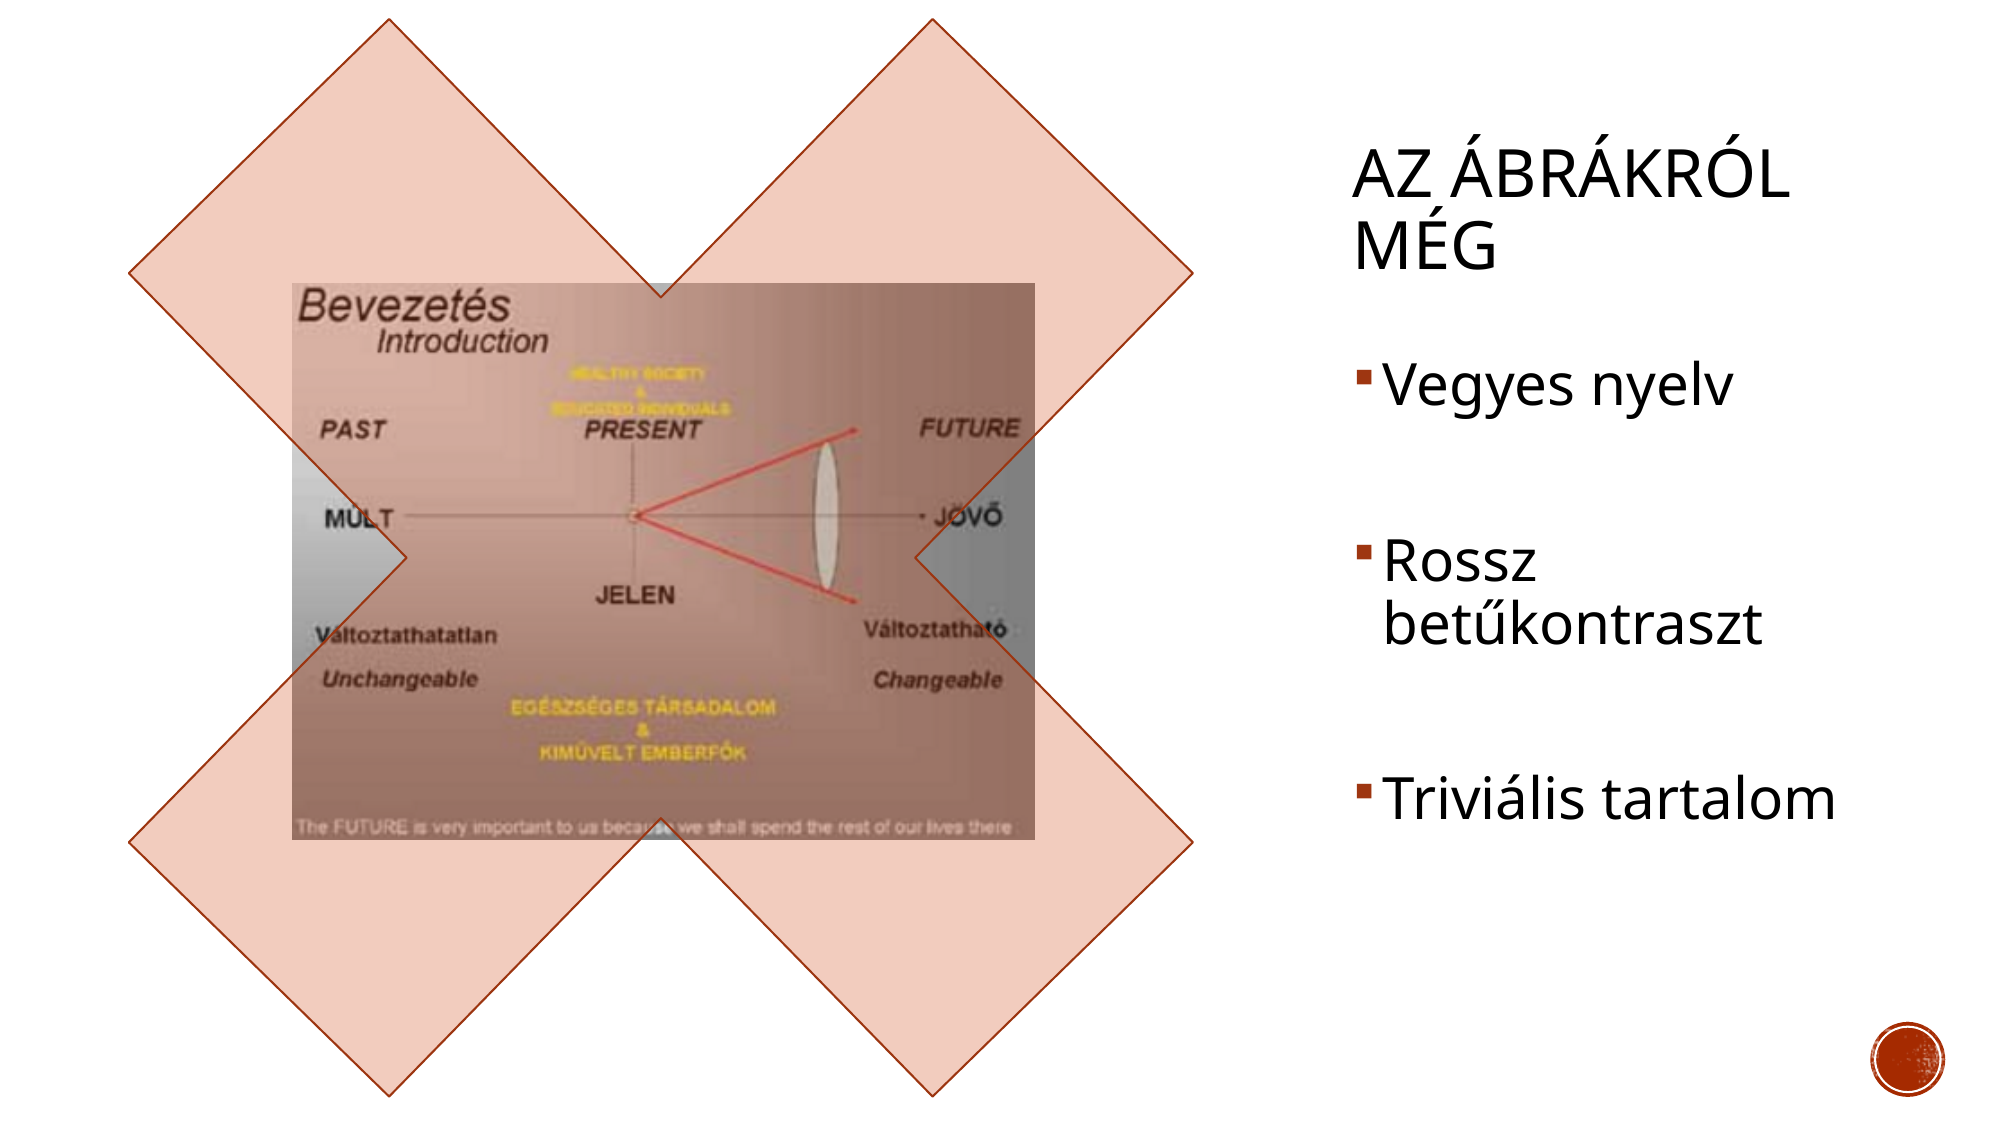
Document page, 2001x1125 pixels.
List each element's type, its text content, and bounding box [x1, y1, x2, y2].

title Az ábrákról még [1338, 79, 1920, 344]
picture [292, 283, 1035, 840]
list Vegyes nyelv Rossz betűkontraszt Triviális tartalom [1338, 348, 1920, 1013]
text_box [673, 18, 1194, 437]
text_box [128, 673, 641, 1098]
text_box [128, 18, 649, 442]
text_box [681, 679, 1194, 1098]
